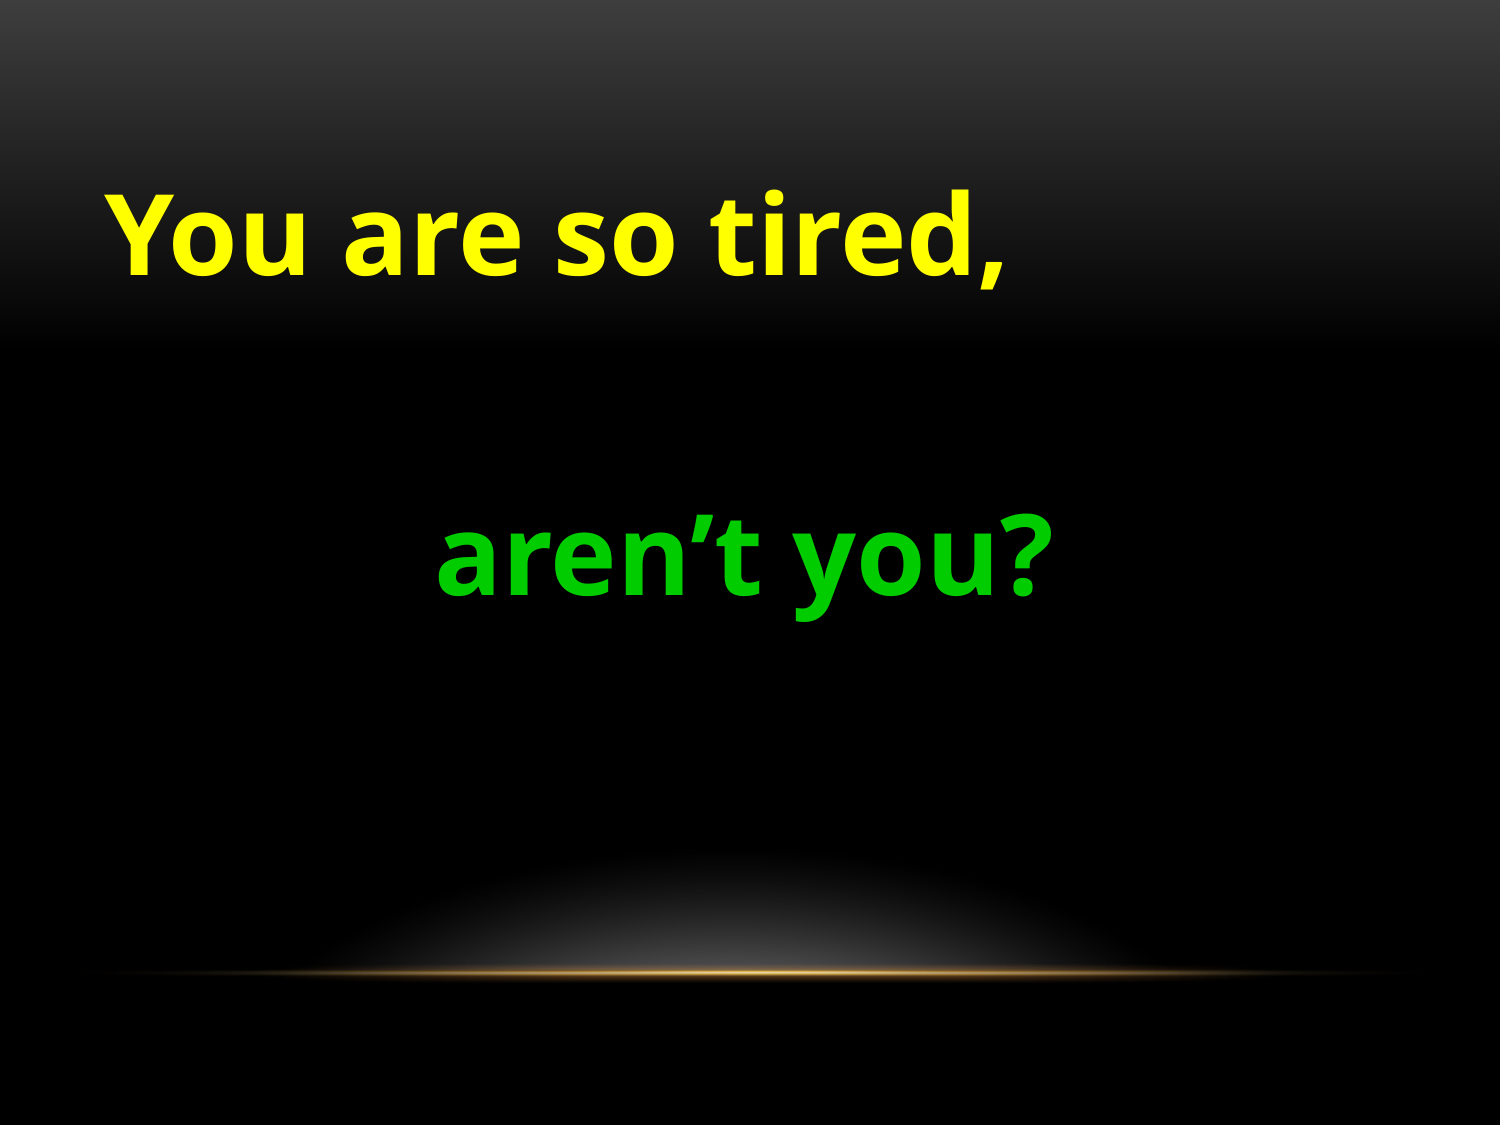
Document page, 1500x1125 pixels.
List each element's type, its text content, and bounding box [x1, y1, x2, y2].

picture [0, 0, 1500, 1125]
text_box aren’t you? [419, 475, 1412, 591]
text_box You are so tired, [81, 208, 1470, 417]
